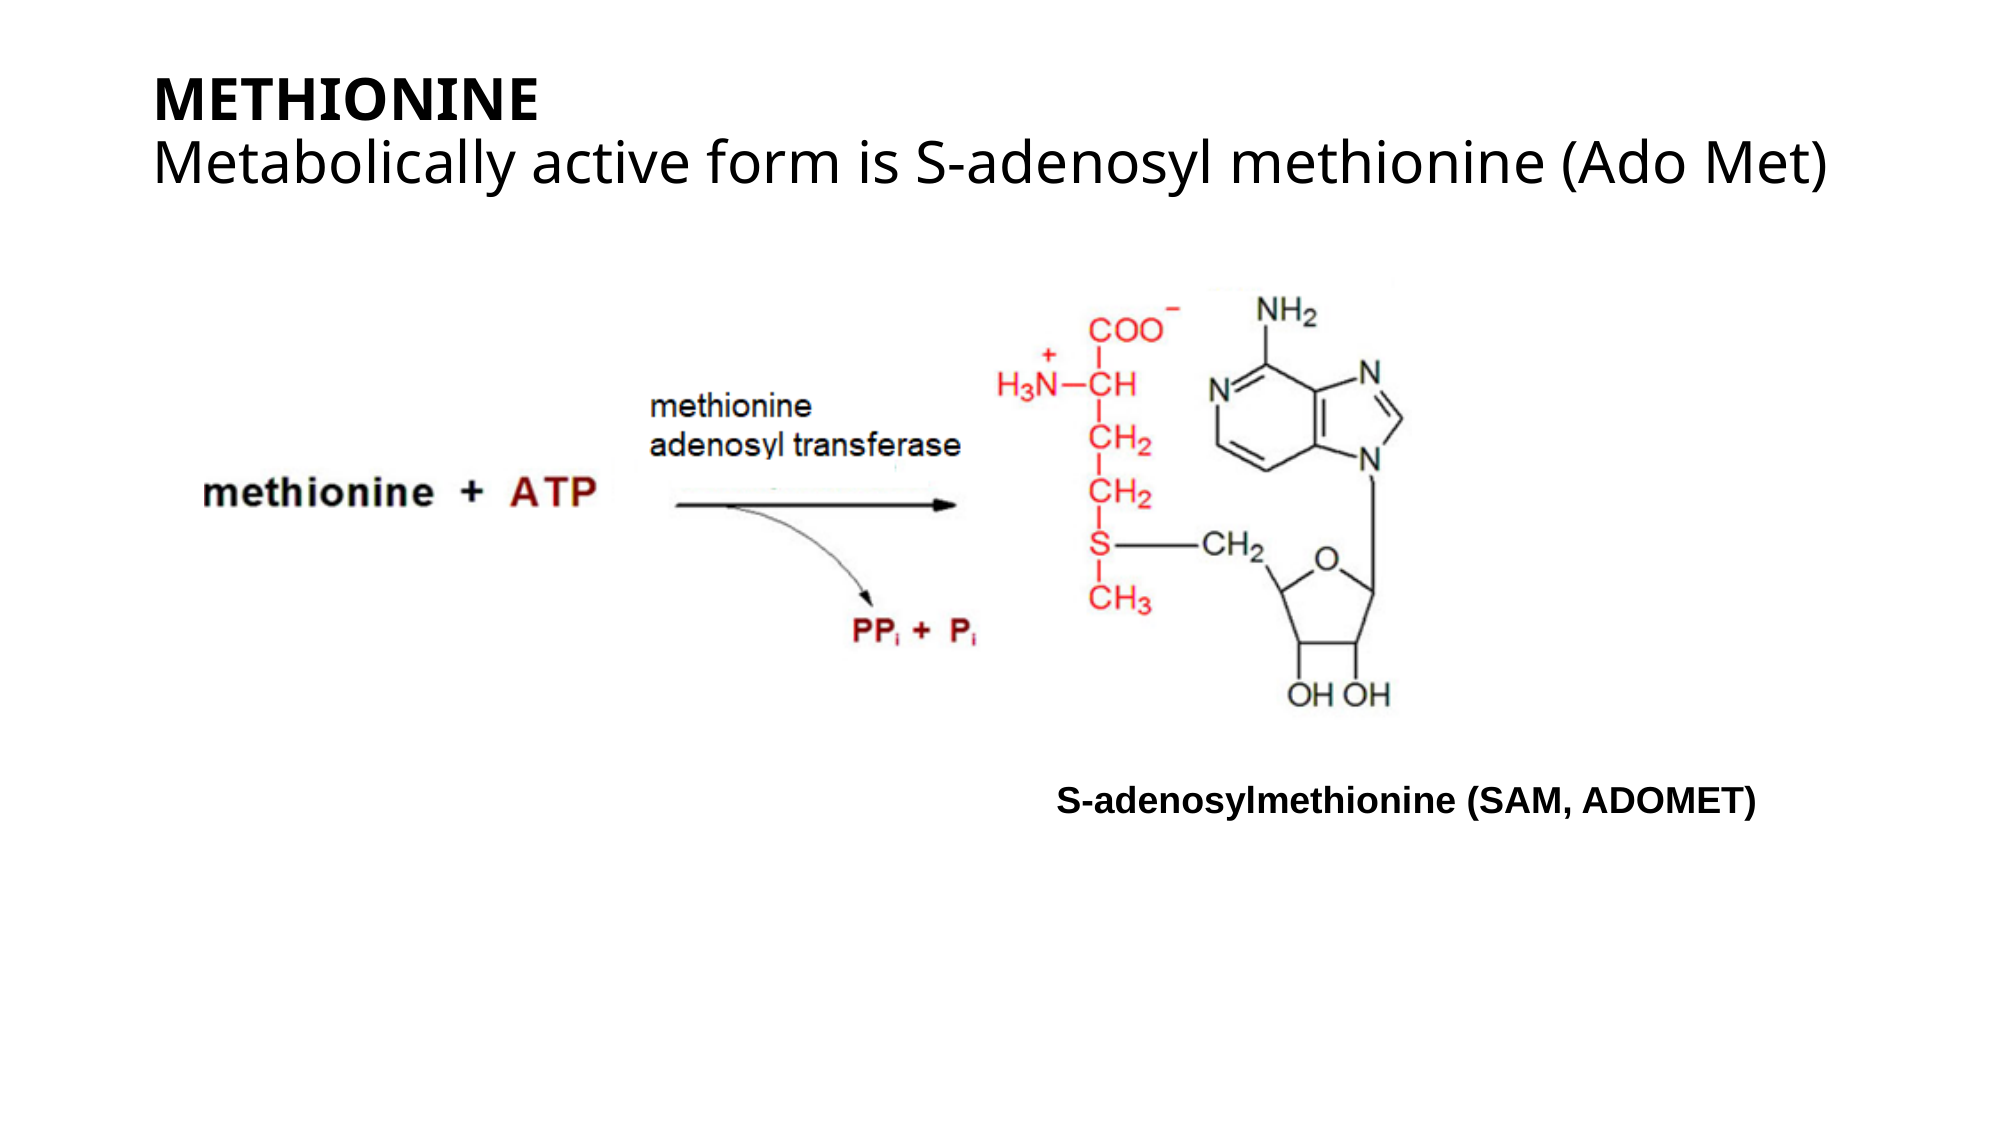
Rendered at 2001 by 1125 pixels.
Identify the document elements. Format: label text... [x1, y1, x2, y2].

title METHIONINE Metabolically active form is S-adenosyl methionine (Ado Met) [137, 59, 1863, 278]
text_box S-adenosylmethionine (SAM, ADOMET) [1041, 768, 2000, 874]
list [204, 277, 1412, 746]
